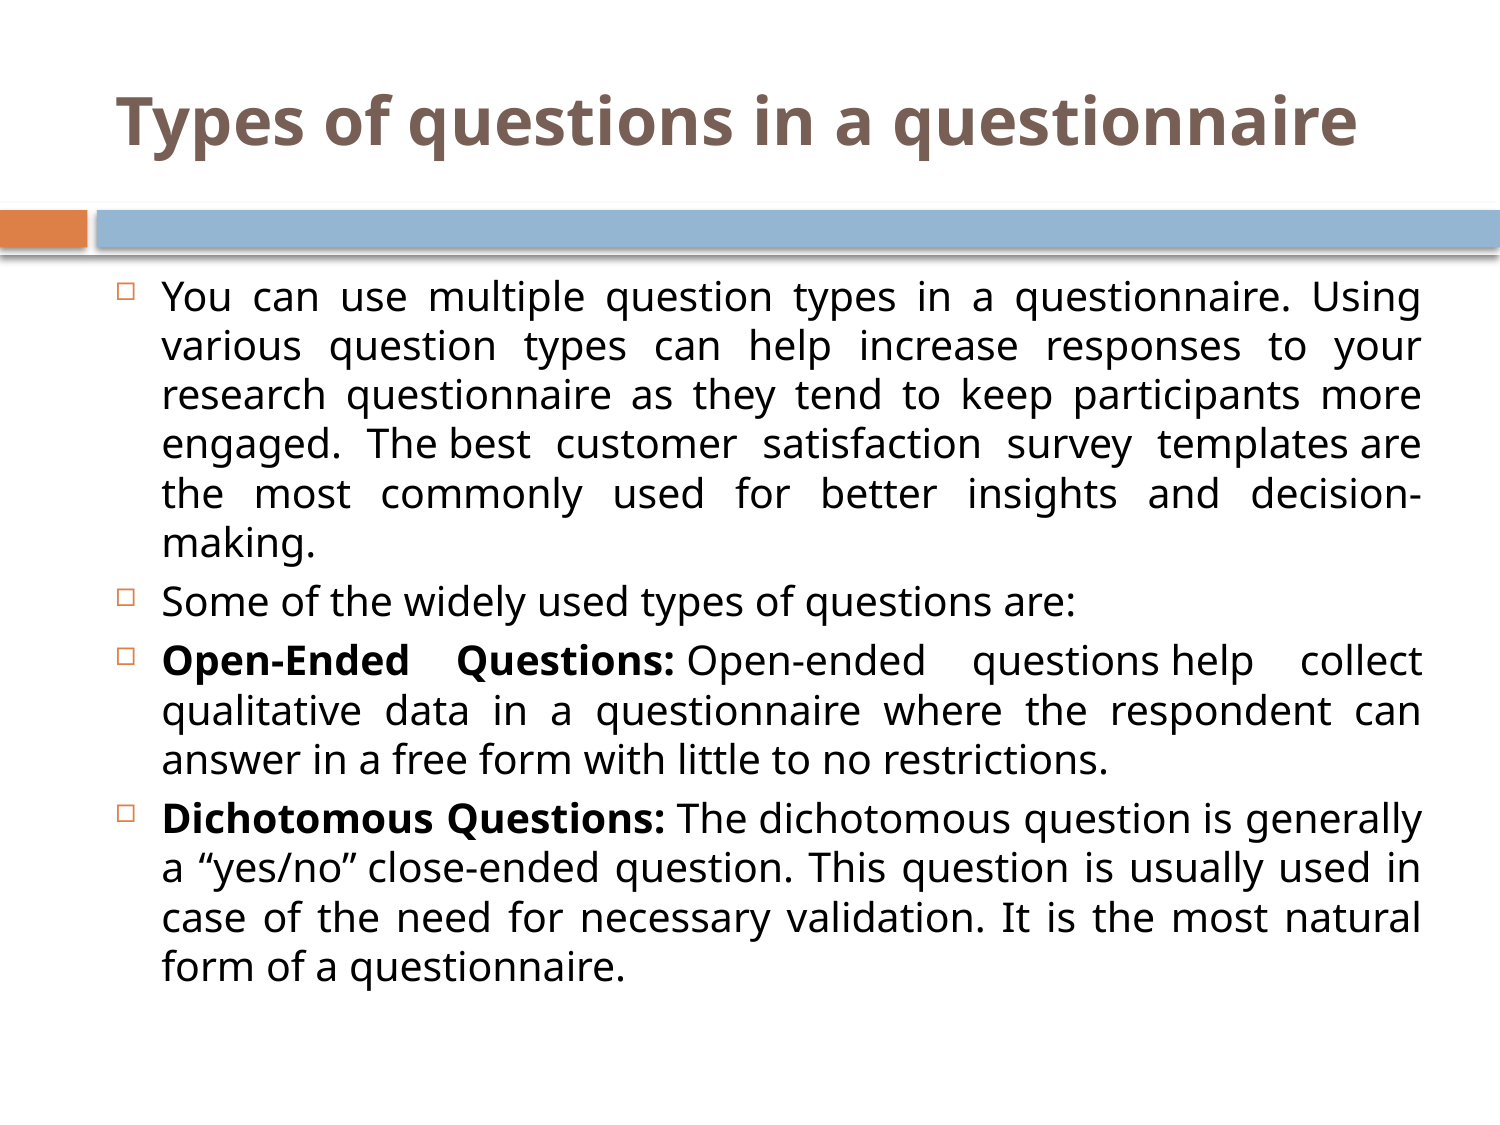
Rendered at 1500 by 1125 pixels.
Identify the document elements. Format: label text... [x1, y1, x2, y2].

title Types of questions in a questionnaire [100, 37, 1438, 200]
list You can use multiple question types in a questionnaire. Using various question types can help increase responses to your research questionnaire as they tend to keep participants more engaged. The best customer satisfaction survey templates are the most commonly used for better insights and decision-making. Some of the widely used types of questions are: Open-Ended Questions: Open-ended questions help collect qualitative data in a questionnaire where the respondent can answer in a free form with little to no restrictions. Dichotomous Questions: The dichotomous question is generally a “yes/no” close-ended question. This question is usually used in case of the need for necessary validation. It is the most natural form of a questionnaire. [100, 262, 1438, 1000]
